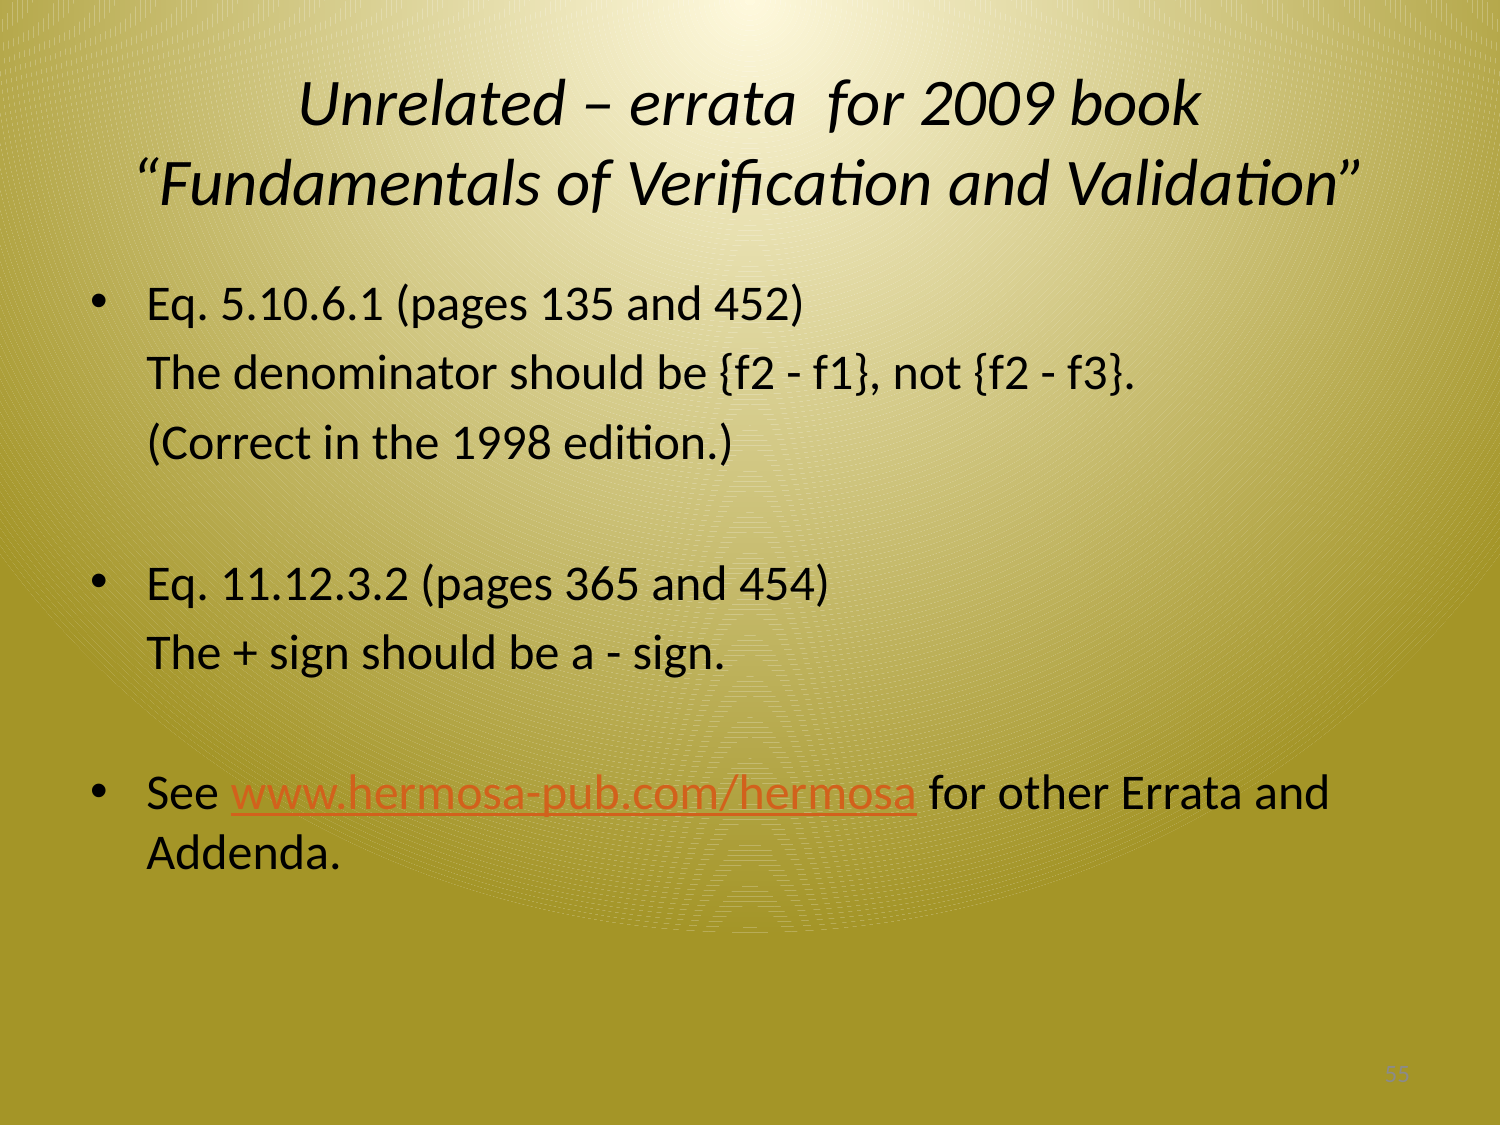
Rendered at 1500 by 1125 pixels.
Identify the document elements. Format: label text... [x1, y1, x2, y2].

title Unrelated – errata for 2009 book “Fundamentals of Verification and Validation” [75, 45, 1425, 233]
list Eq. 5.10.6.1 (pages 135 and 452) The denominator should be {f2 - f1}, not {f2 - f3}. (Correct in the 1998 edition.) Eq. 11.12.3.2 (pages 365 and 454) The + sign should be a - sign. See www.hermosa-pub.com/hermosa for other Errata and Addenda. [75, 262, 1425, 1005]
slide_number 55 [1074, 1042, 1425, 1103]
